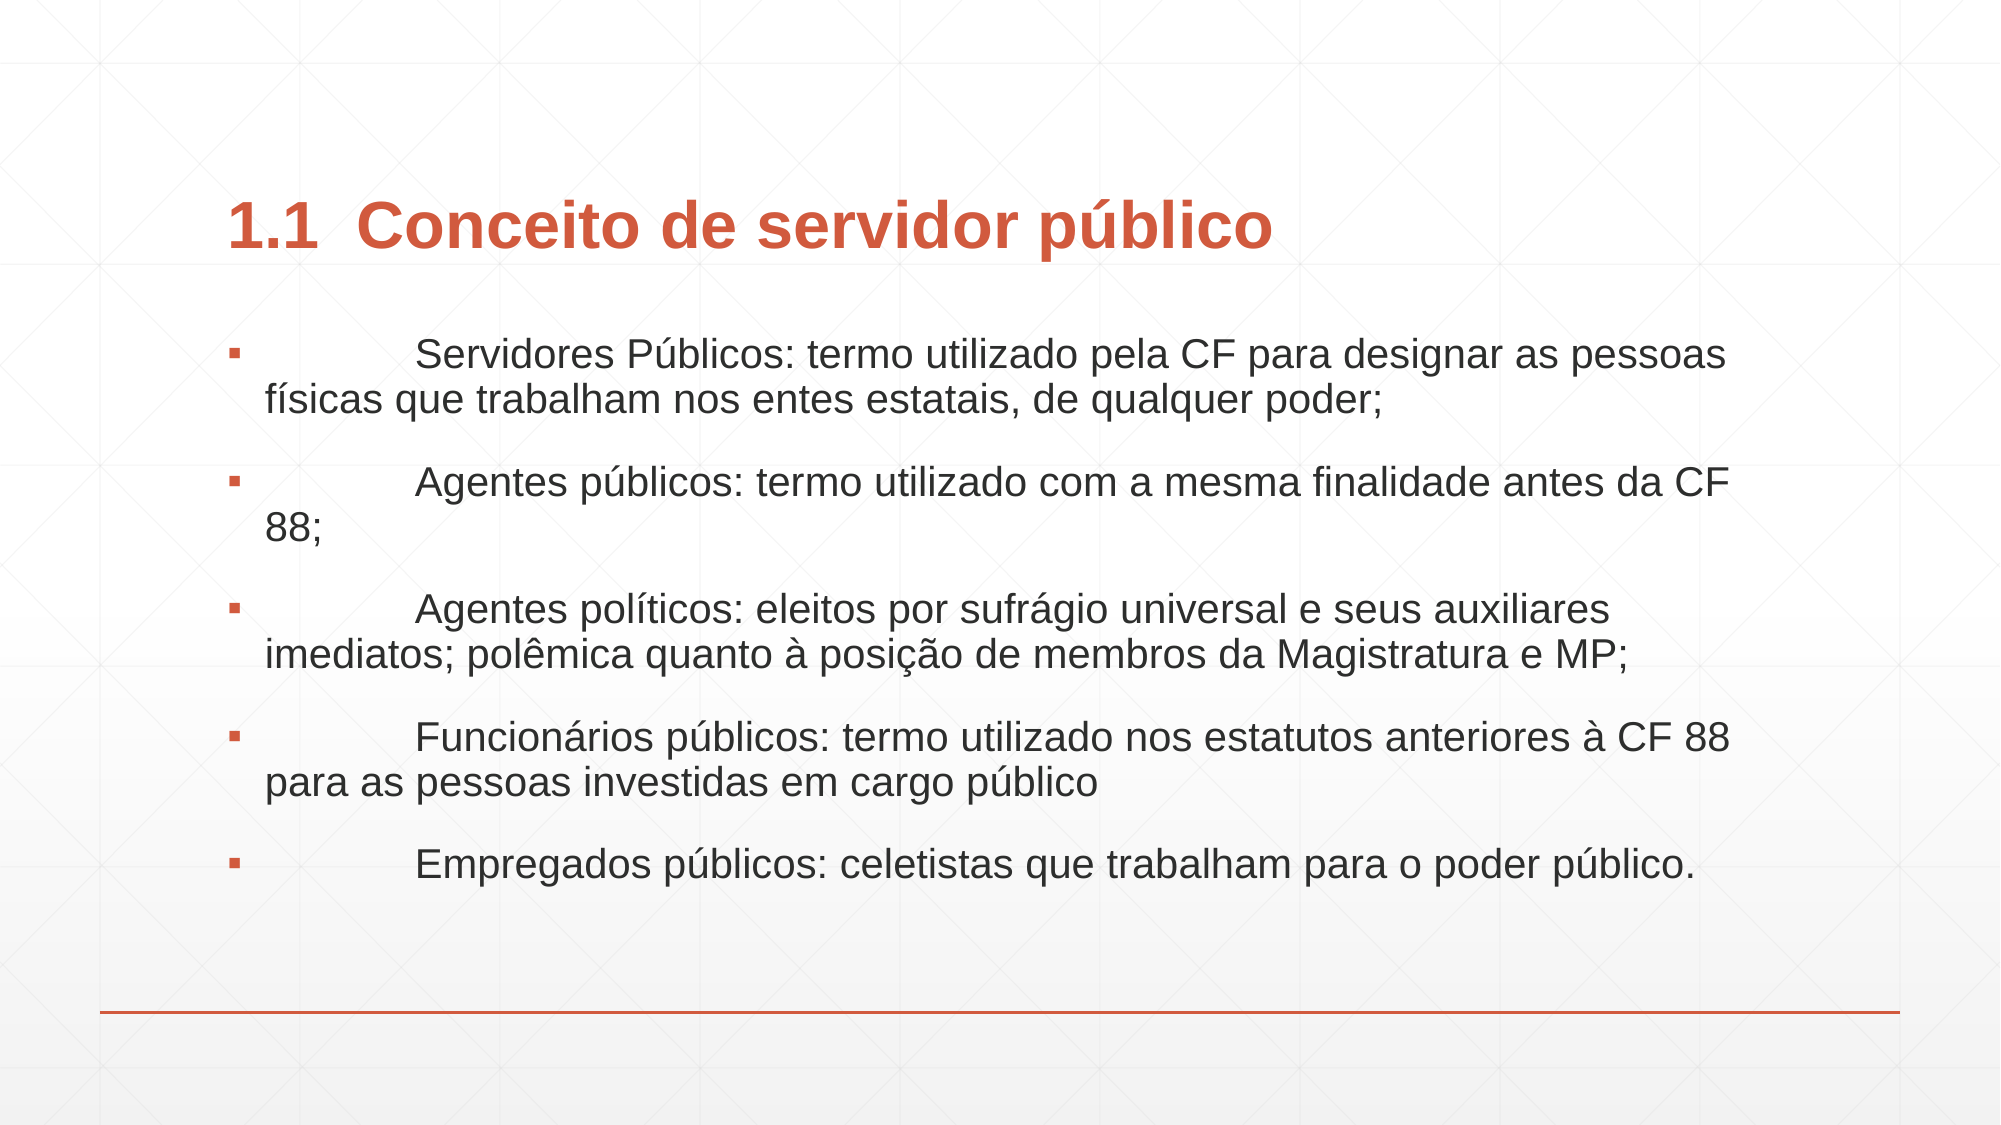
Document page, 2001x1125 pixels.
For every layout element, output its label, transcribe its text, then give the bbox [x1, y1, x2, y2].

list Servidores Públicos: termo utilizado pela CF para designar as pessoas físicas que trabalham nos entes estatais, de qualquer poder; Agentes públicos: termo utilizado com a mesma finalidade antes da CF 88; Agentes políticos: eleitos por sufrágio universal e seus auxiliares imediatos; polêmica quanto à posição de membros da Magistratura e MP; Funcionários públicos: termo utilizado nos estatutos anteriores à CF 88 para as pessoas investidas em cargo público Empregados públicos: celetistas que trabalham para o poder público. [212, 324, 1788, 950]
title 1.1 Conceito de servidor público [212, 82, 1788, 271]
